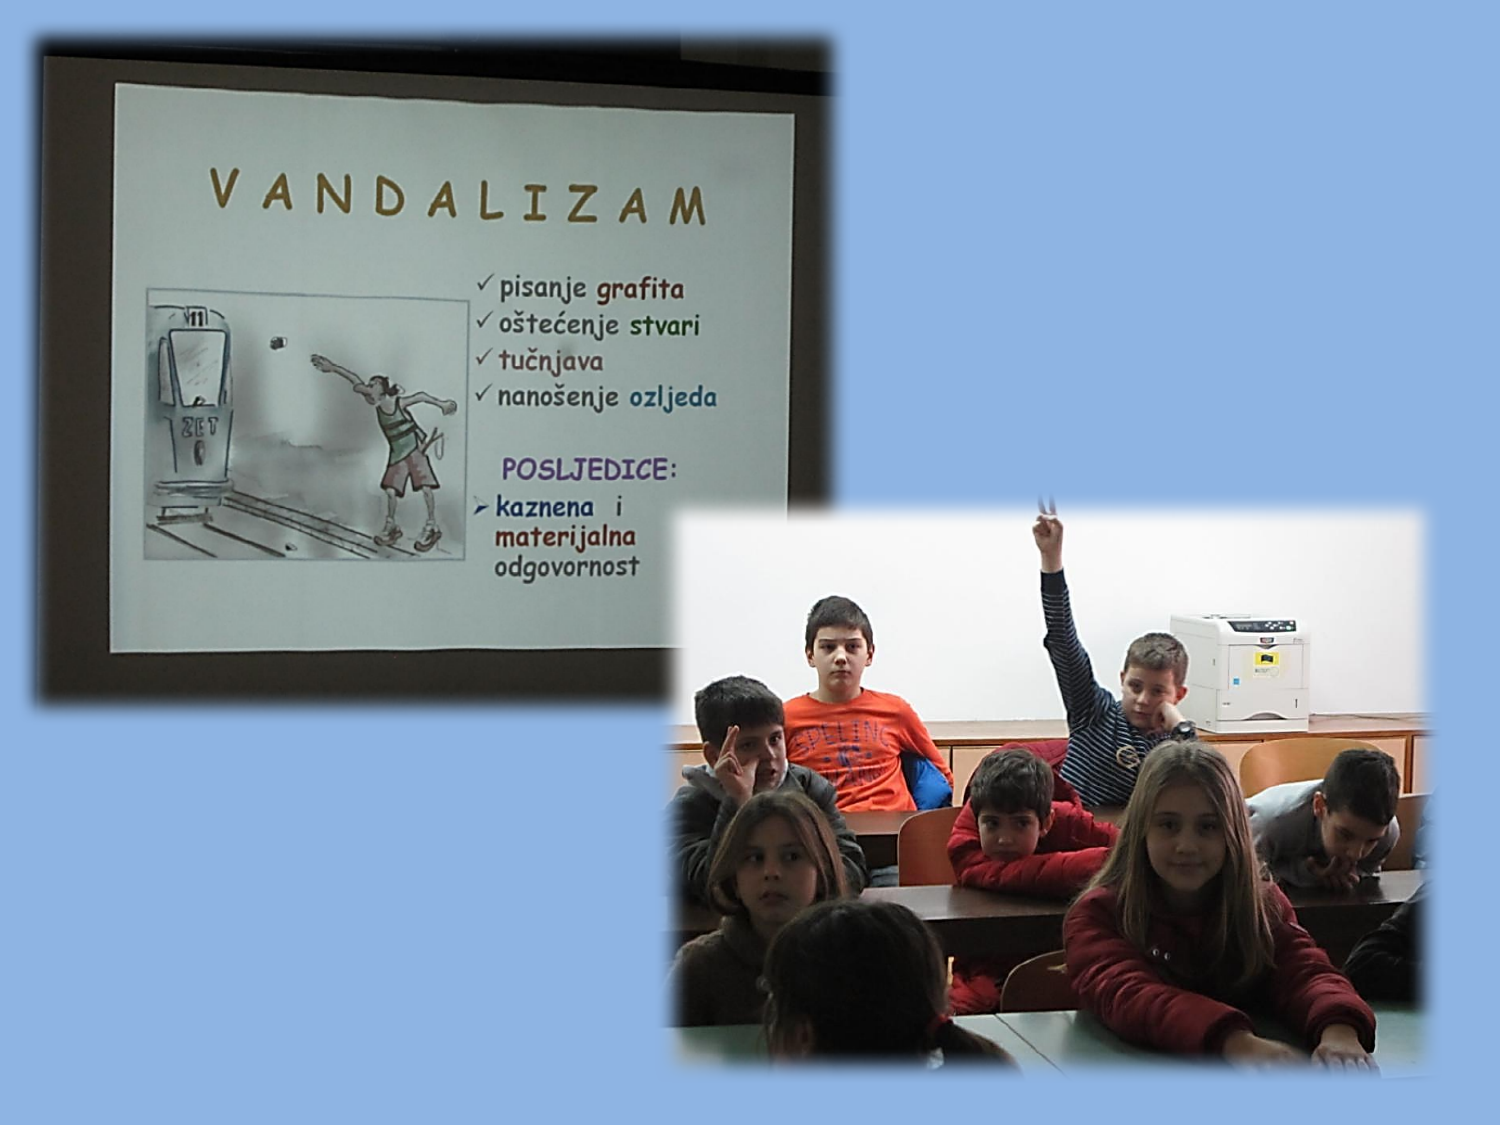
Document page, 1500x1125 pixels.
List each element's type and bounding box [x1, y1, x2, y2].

list [655, 491, 1444, 1083]
picture [17, 18, 850, 725]
